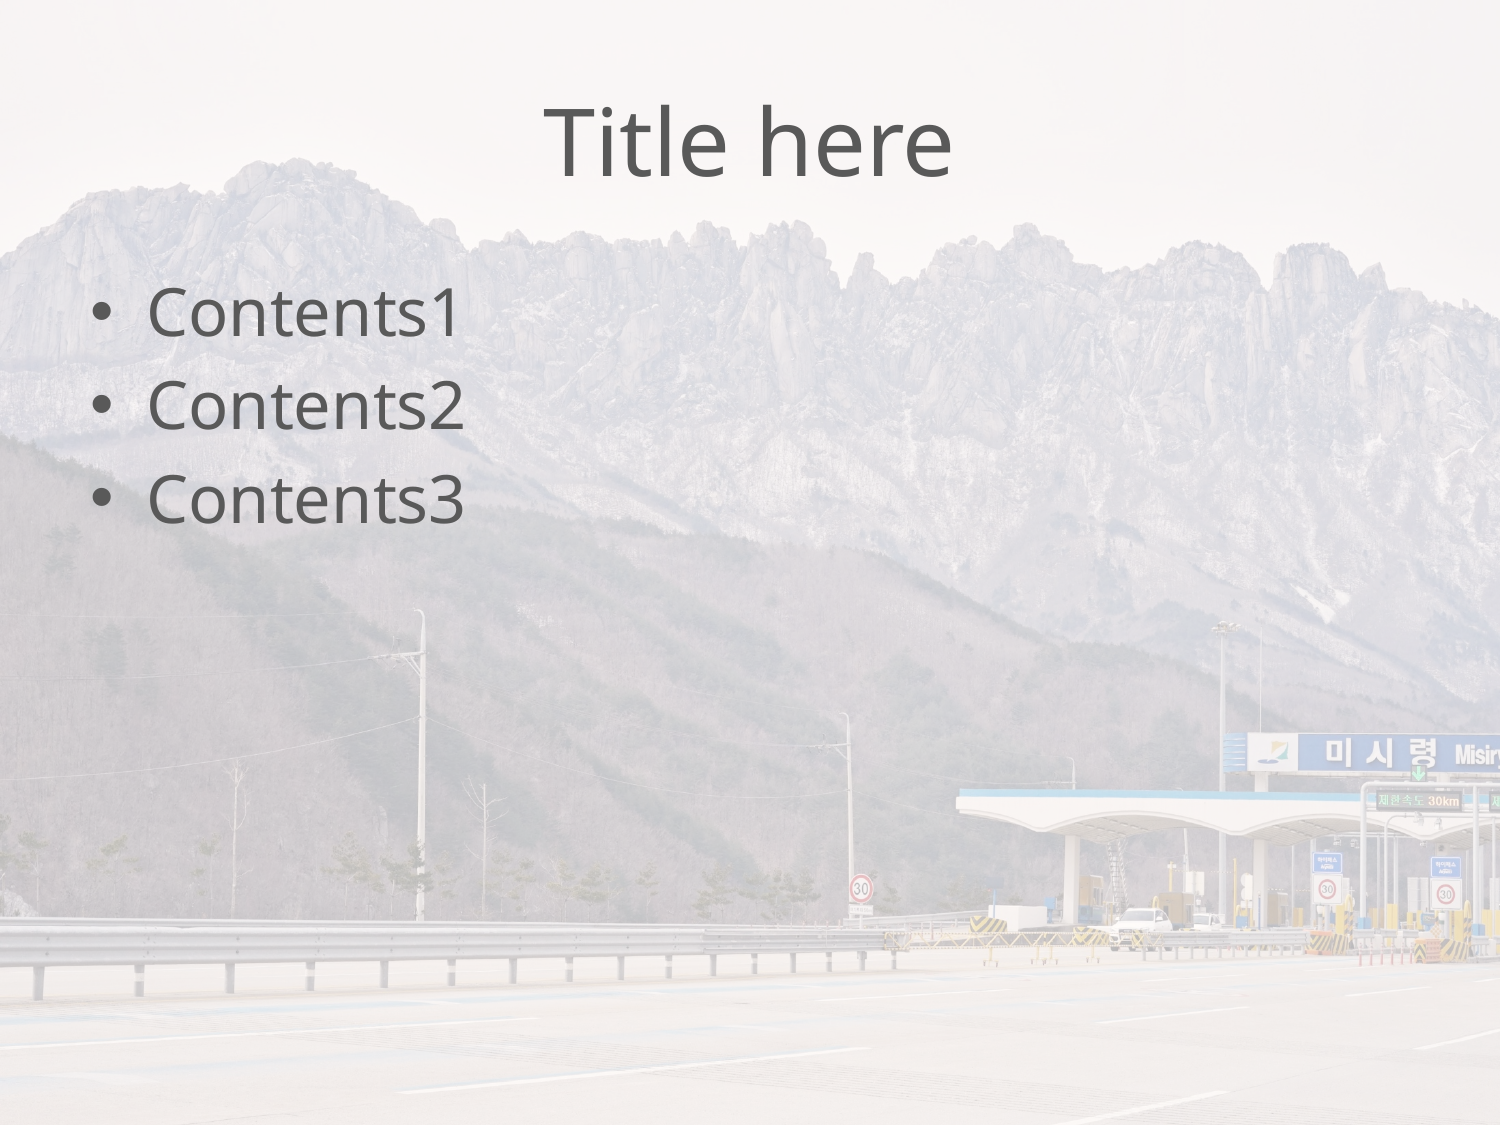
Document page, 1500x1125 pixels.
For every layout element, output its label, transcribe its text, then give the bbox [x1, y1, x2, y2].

text_box [0, 0, 1500, 1125]
list Contents1 Contents2 Contents3 [75, 262, 1425, 1005]
title Title here [75, 45, 1425, 233]
